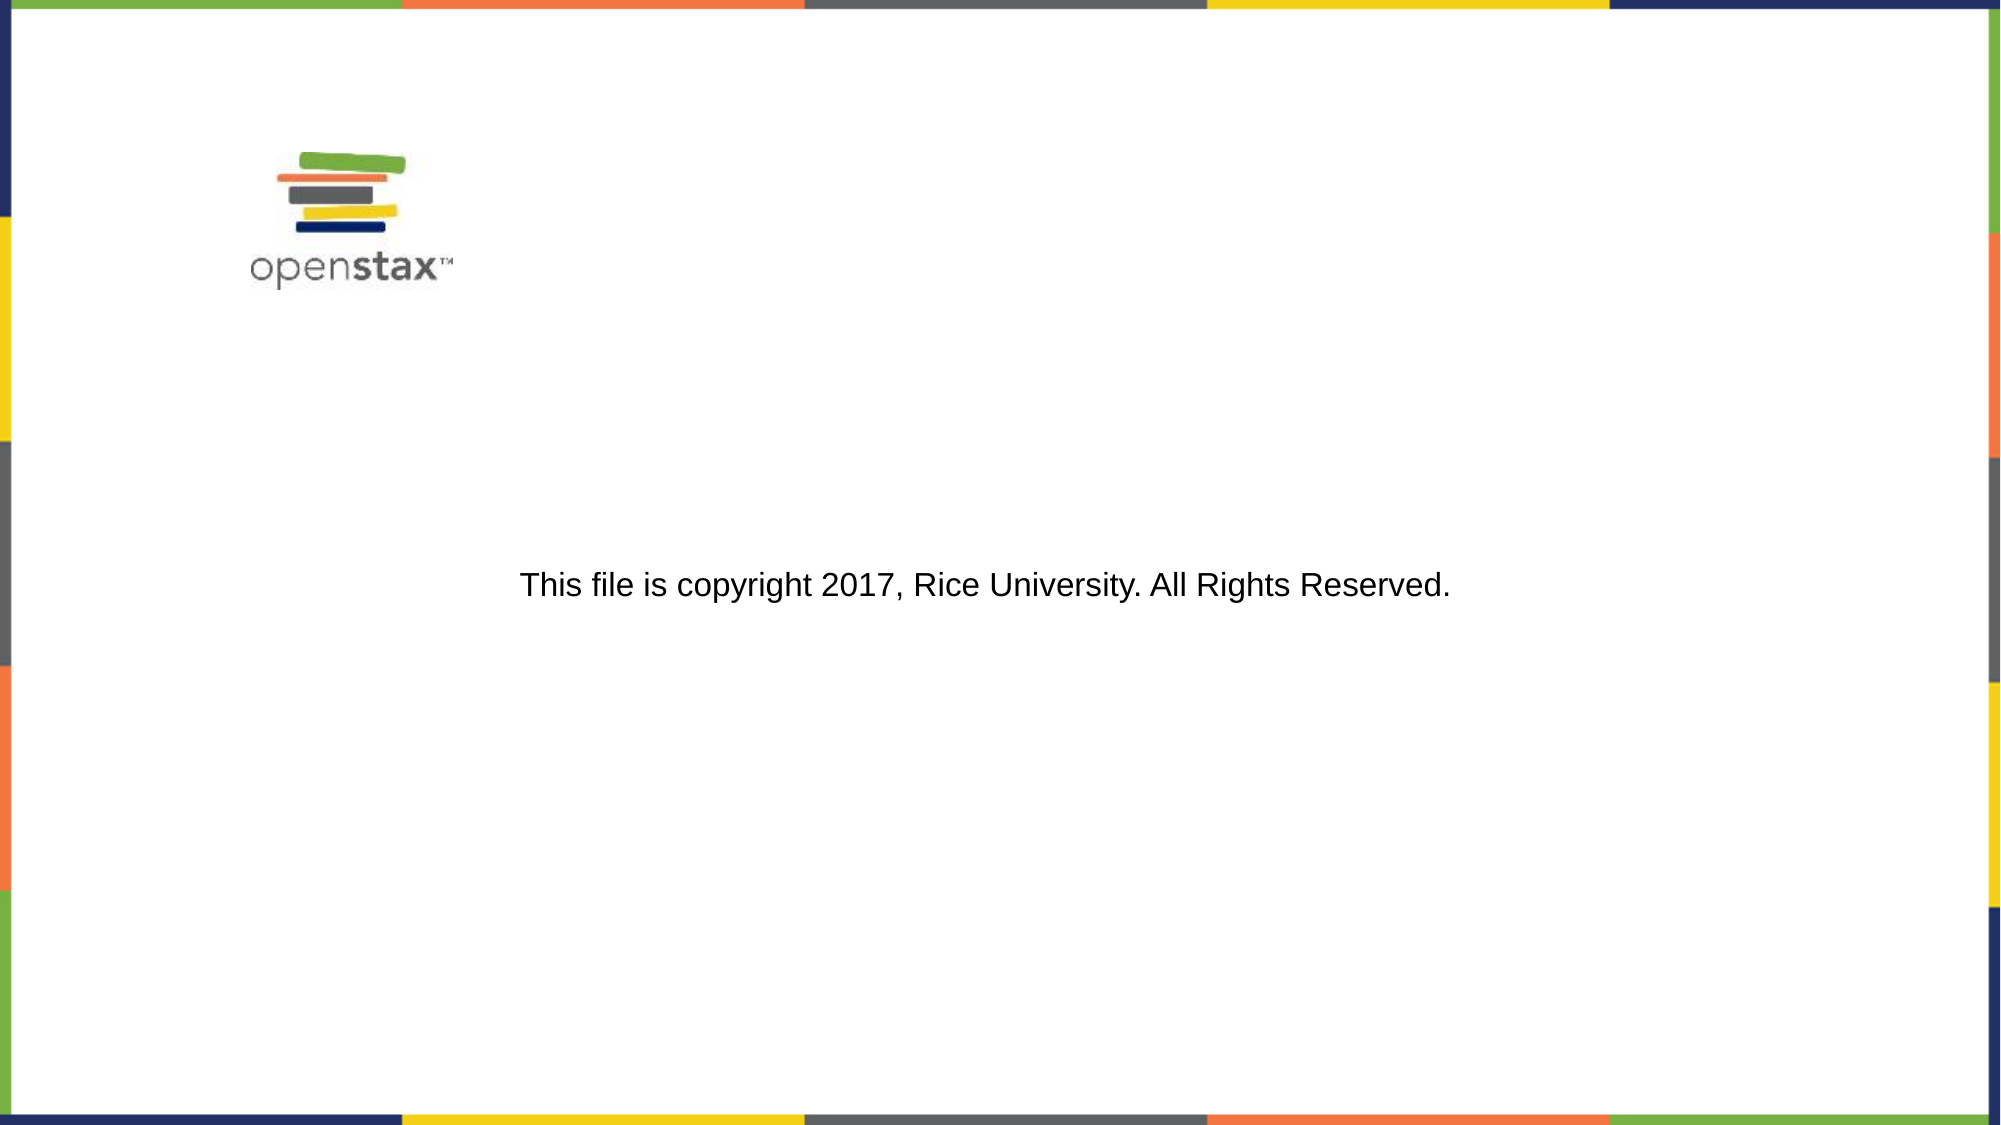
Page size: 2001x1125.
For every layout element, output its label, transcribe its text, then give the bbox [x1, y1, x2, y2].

list This file is copyright 2017, Rice University. All Rights Reserved. [324, 181, 1648, 1045]
picture [0, 0, 2001, 1125]
